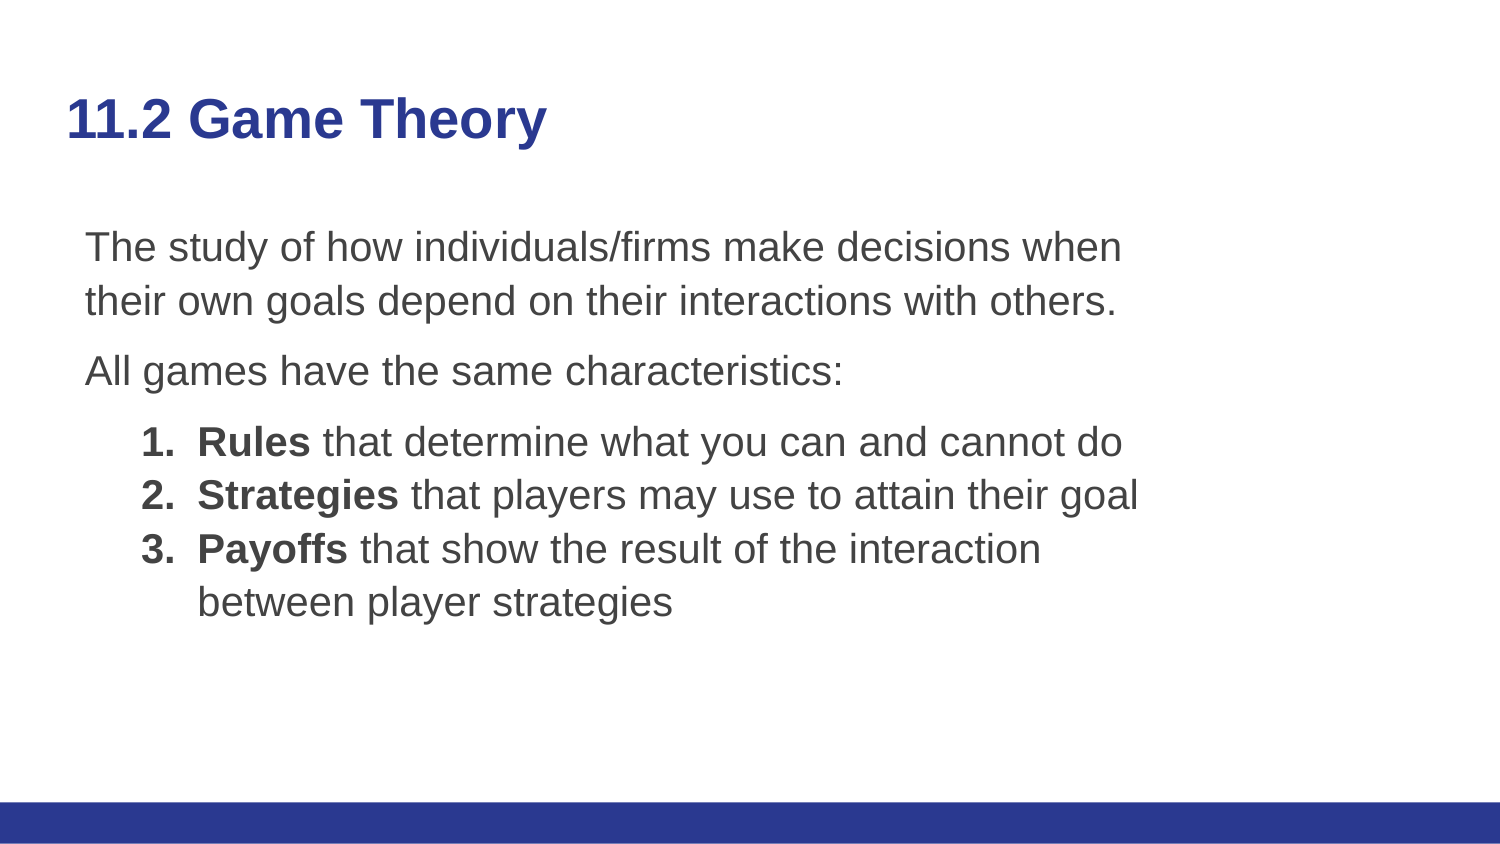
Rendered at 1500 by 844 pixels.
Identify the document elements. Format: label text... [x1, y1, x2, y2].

list The study of how individuals/firms make decisions when their own goals depend on their interactions with others. All games have the same characteristics: Rules that determine what you can and cannot do Strategies that players may use to attain their goal Payoffs that show the result of the interaction between player strategies [51, 201, 1209, 750]
title 11.2 Game Theory [51, 67, 1449, 167]
